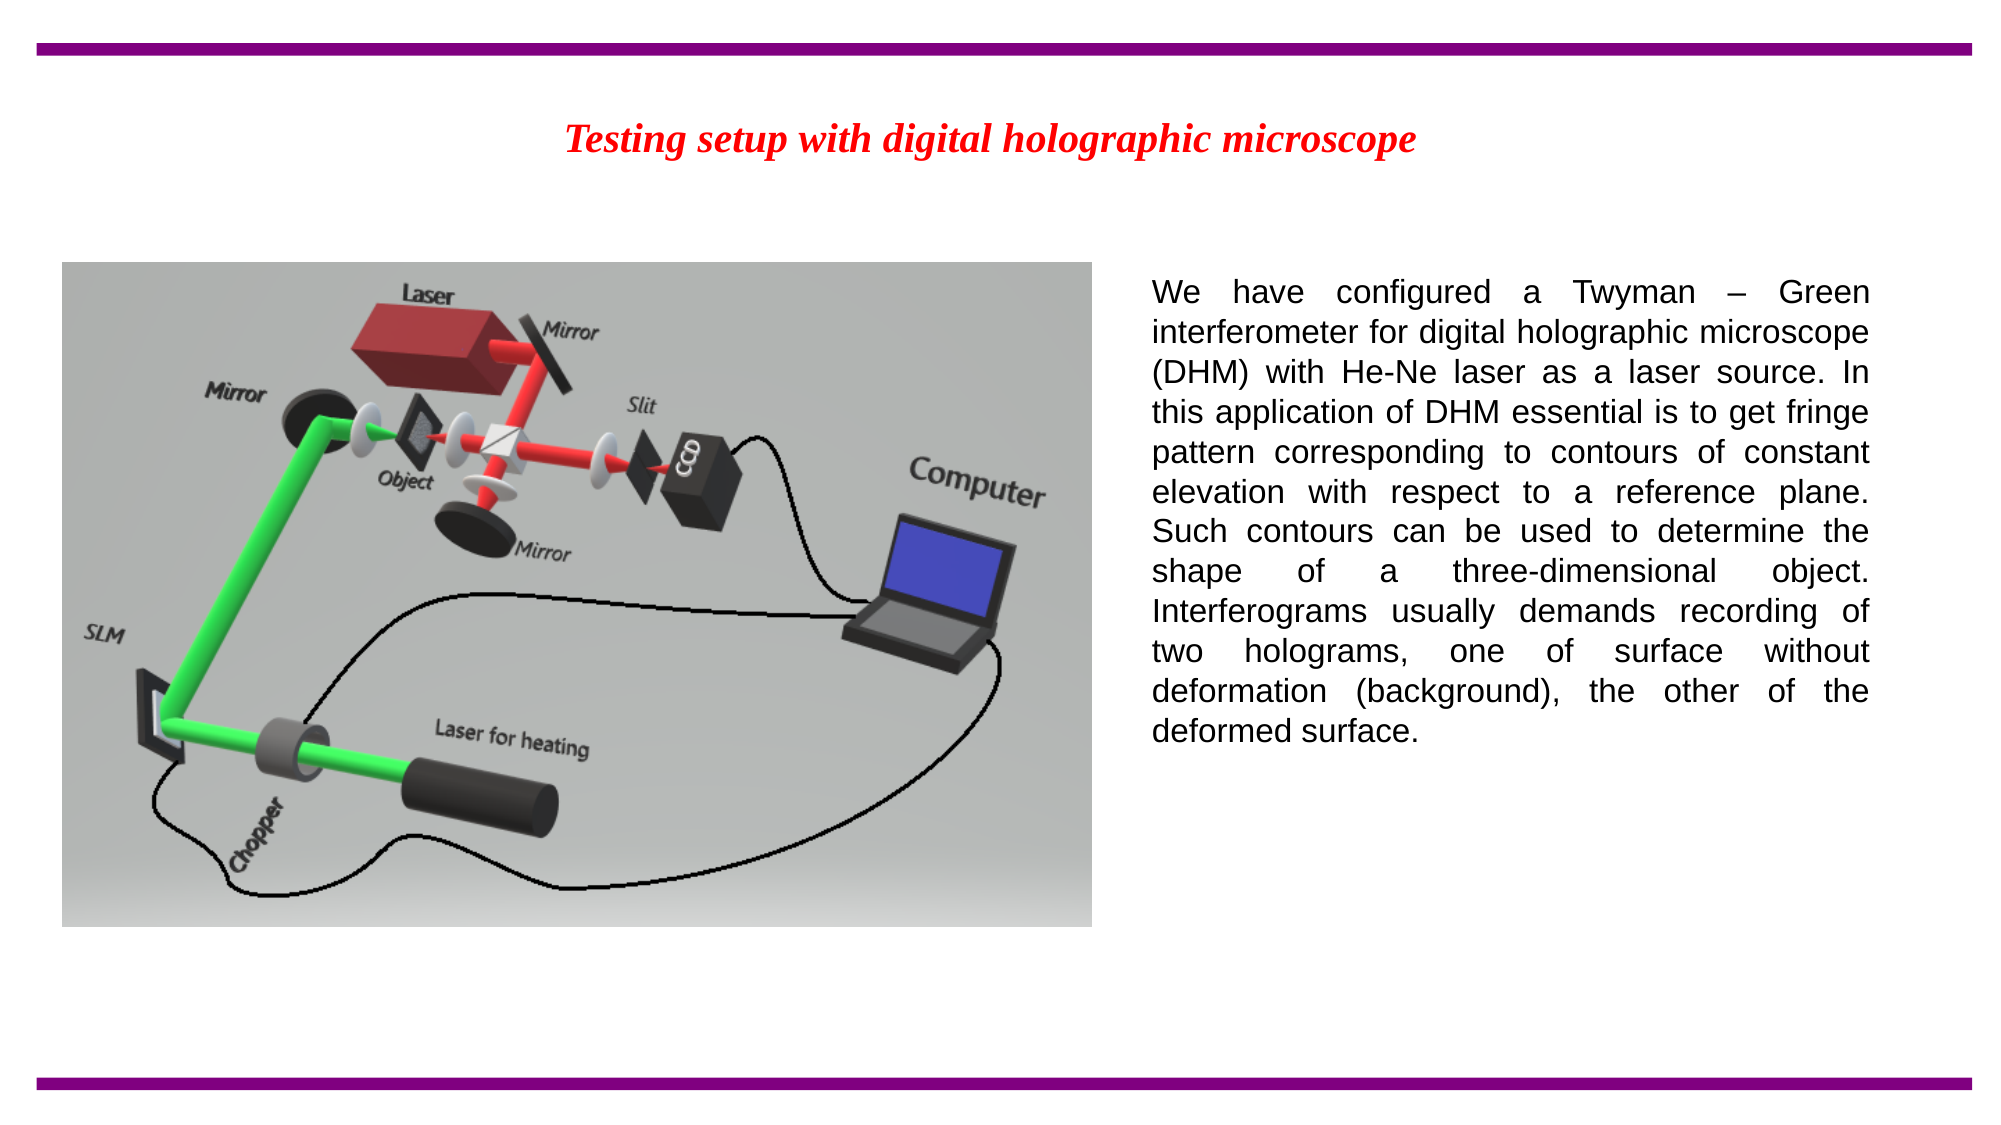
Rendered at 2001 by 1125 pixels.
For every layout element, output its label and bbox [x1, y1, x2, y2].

text_box [36, 49, 1973, 1084]
picture [62, 262, 1092, 928]
